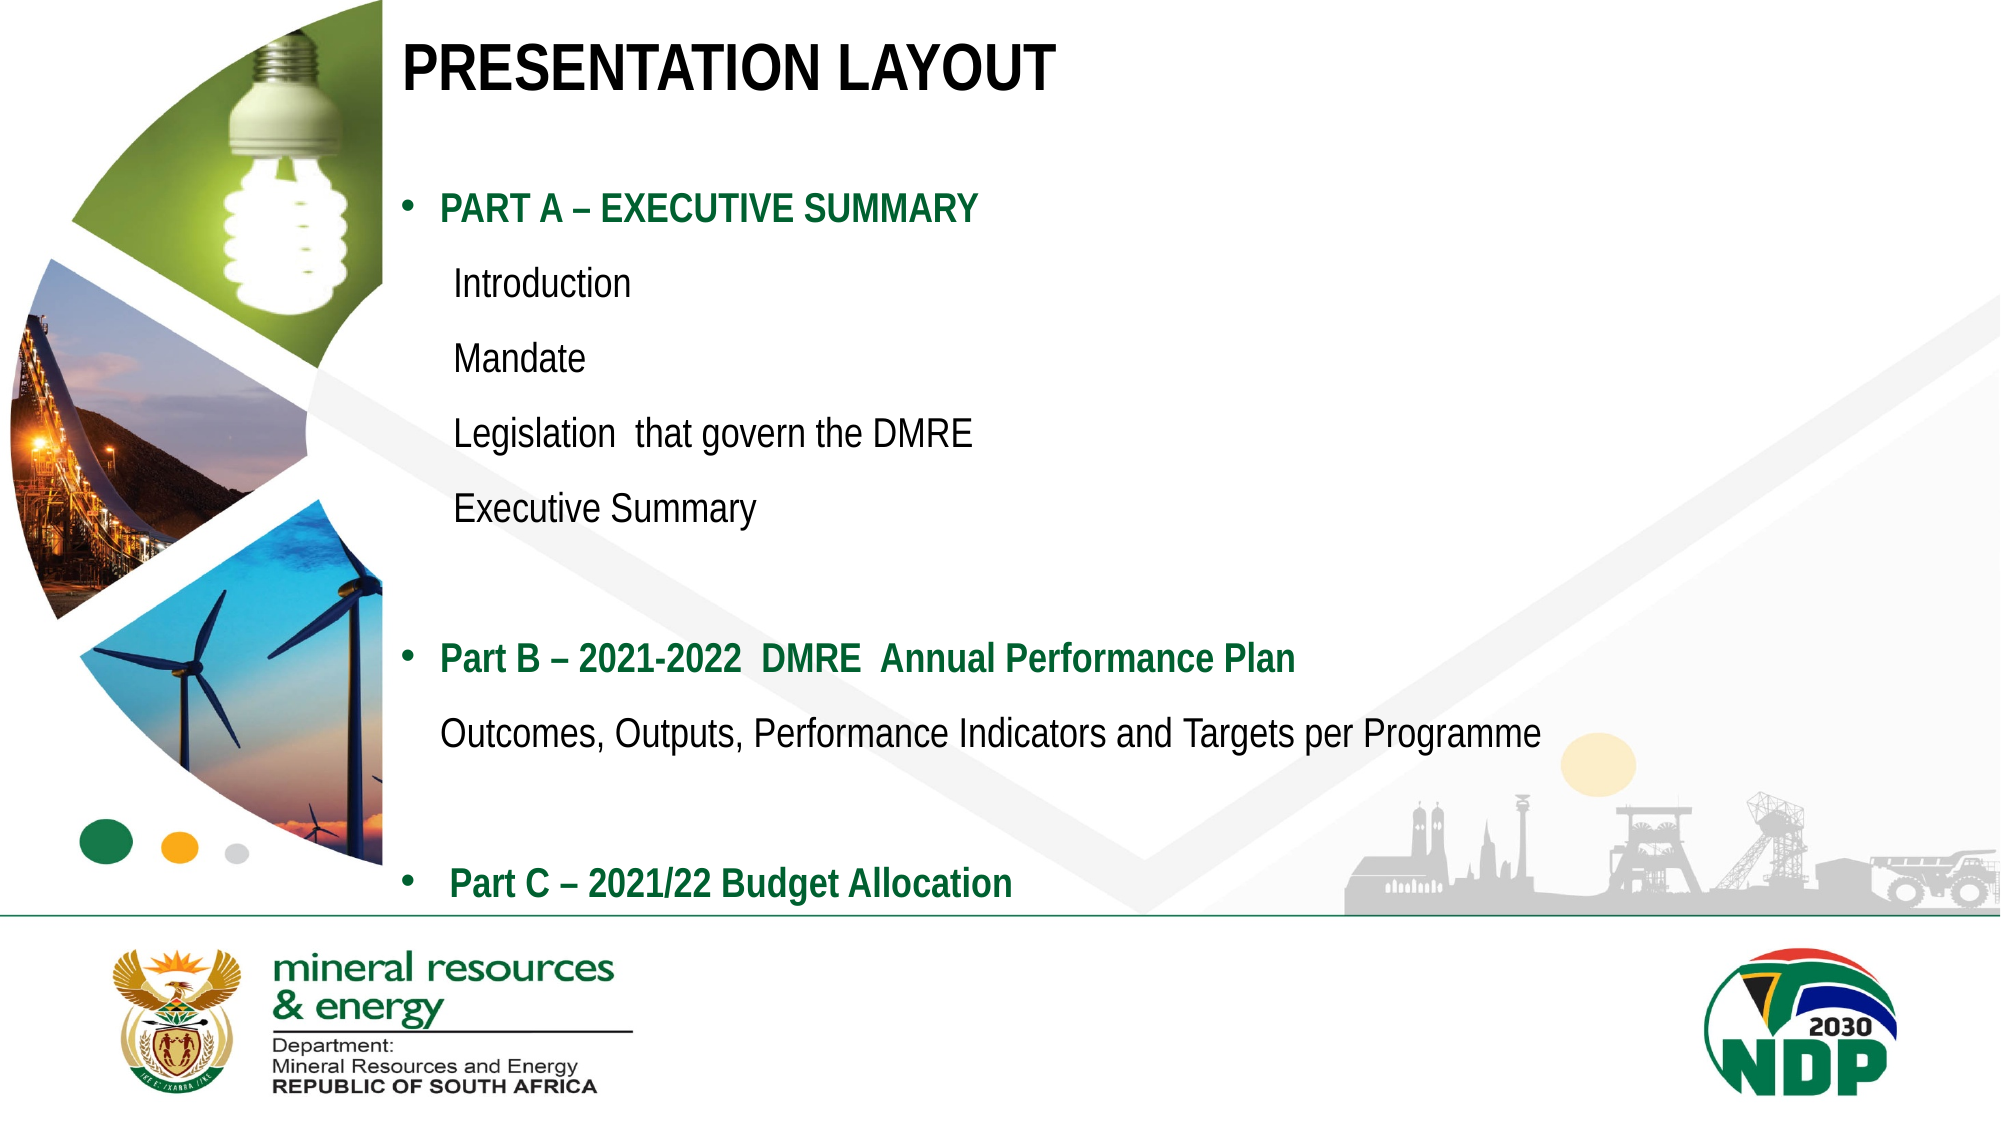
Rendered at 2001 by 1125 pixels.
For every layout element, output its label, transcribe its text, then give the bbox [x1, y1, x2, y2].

text_box PART A – EXECUTIVE SUMMARY Introduction Mandate Legislation that govern the DMRE Executive Summary Part B – 2021-2022 DMRE Annual Performance Plan Outcomes, Outputs, Performance Indicators and Targets per Programme Part C – 2021/22 Budget Allocation [400, 154, 1955, 906]
picture [0, 0, 2001, 1125]
title PRESENTATION LAYOUT [400, 31, 1917, 154]
